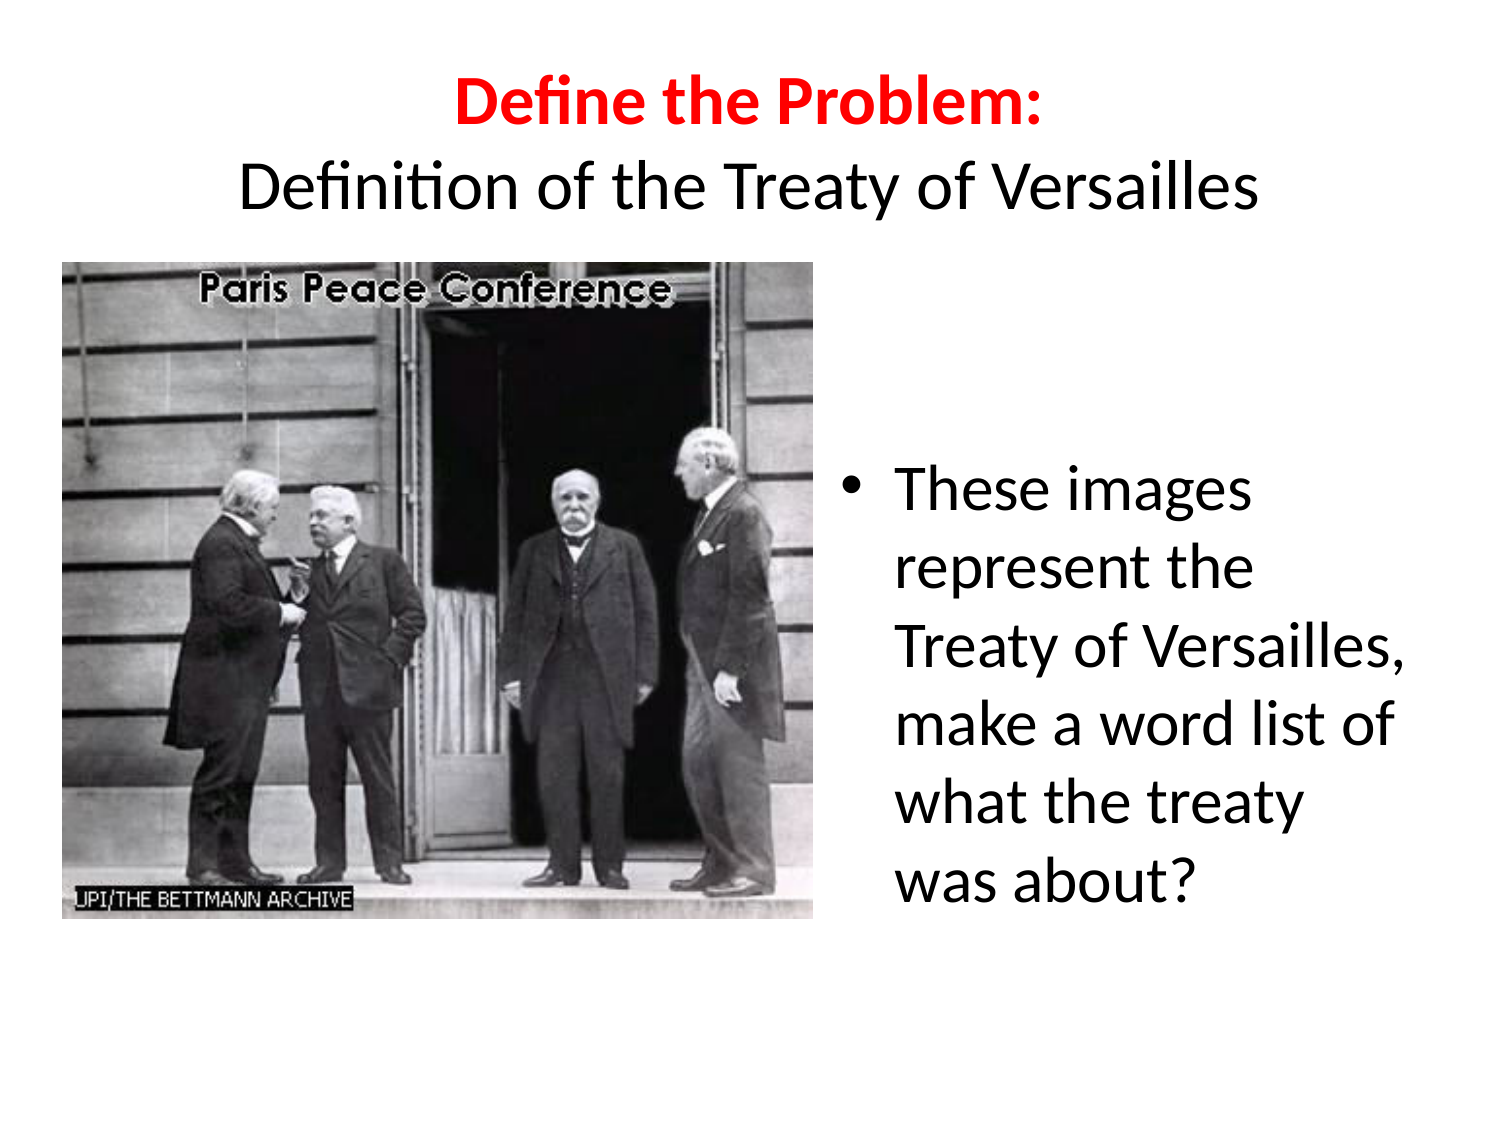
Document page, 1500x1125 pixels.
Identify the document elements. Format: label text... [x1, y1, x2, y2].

list These images represent the Treaty of Versailles, make a word list of what the treaty was about? [825, 437, 1425, 1005]
picture [62, 262, 813, 919]
title Define the Problem: Definition of the Treaty of Versailles [75, 45, 1425, 233]
